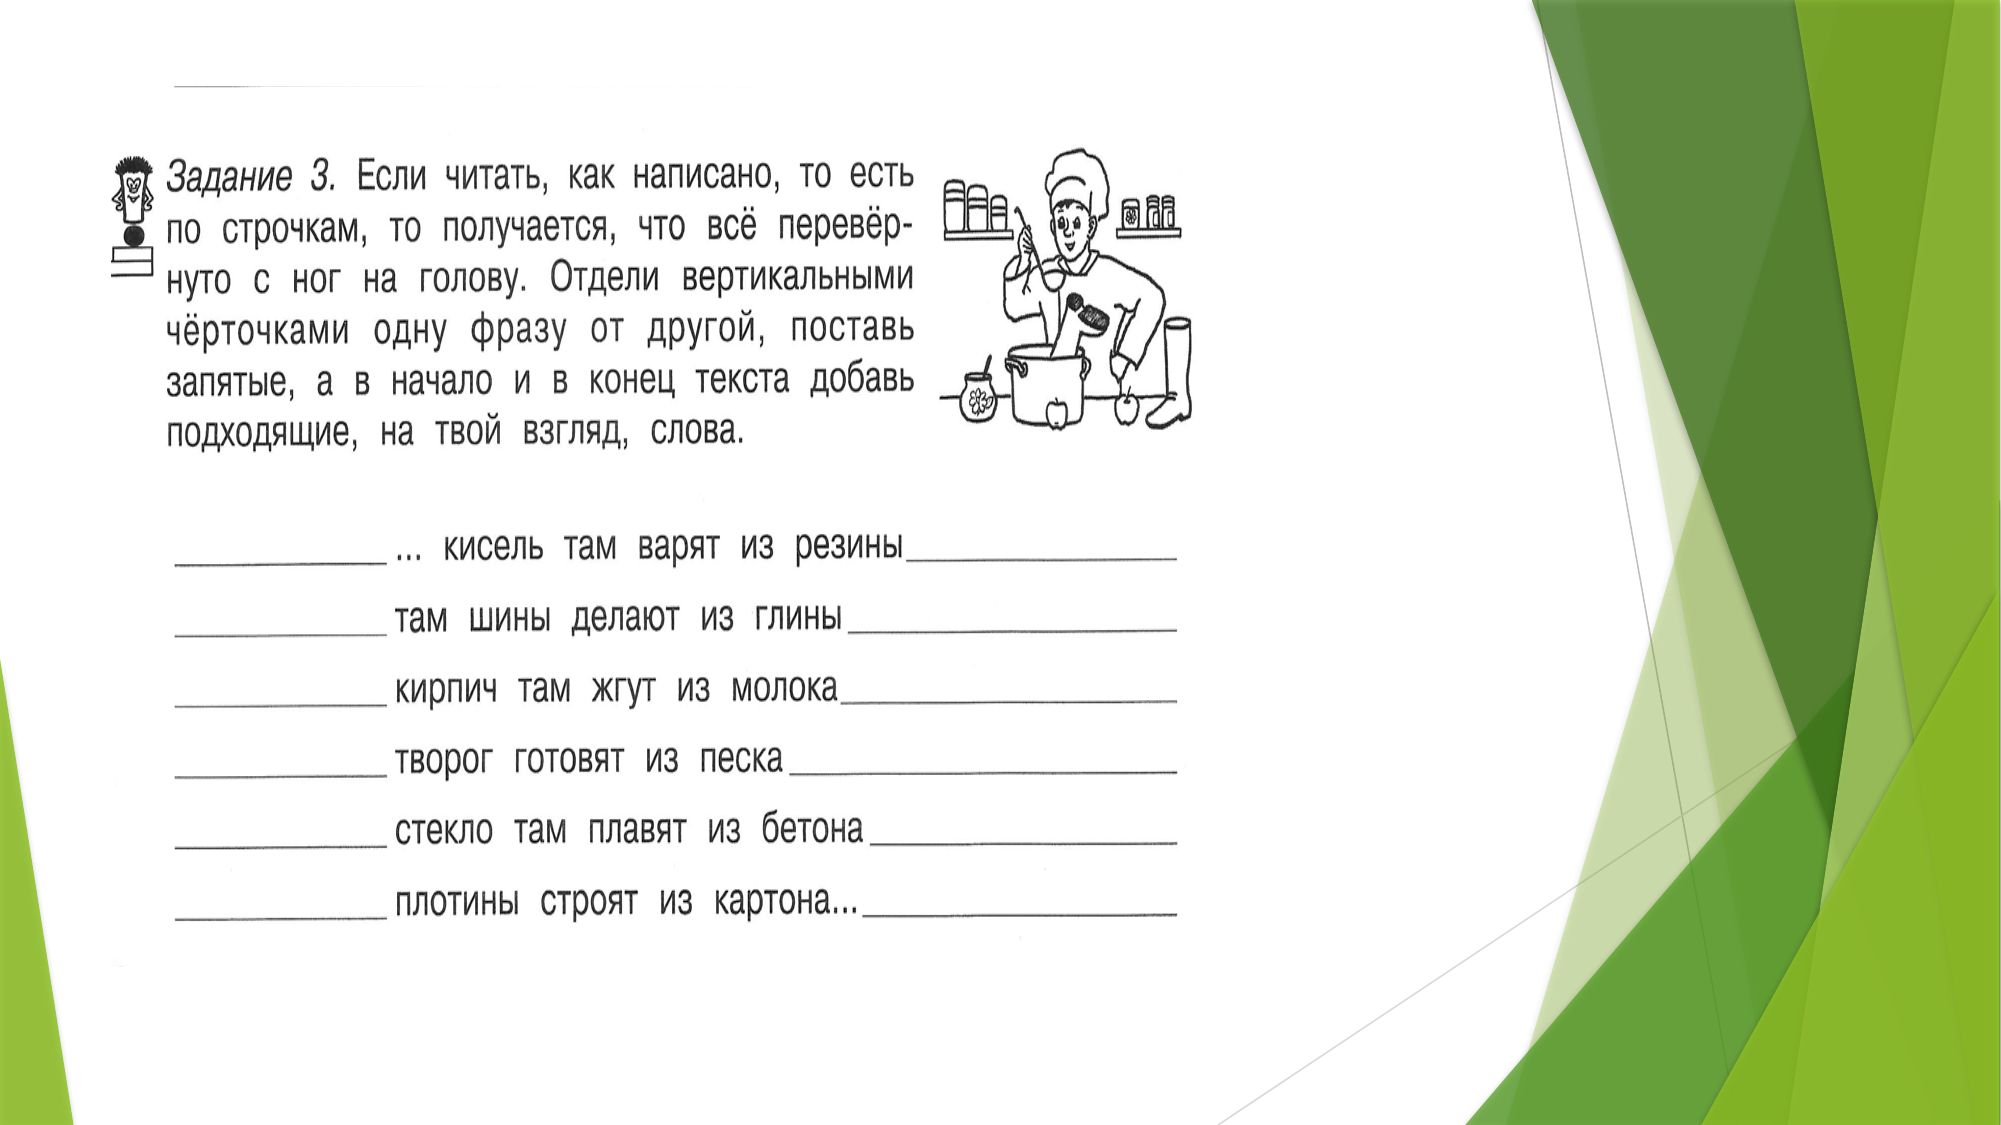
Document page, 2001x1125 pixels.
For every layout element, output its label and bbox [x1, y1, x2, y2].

list [110, 85, 1208, 968]
